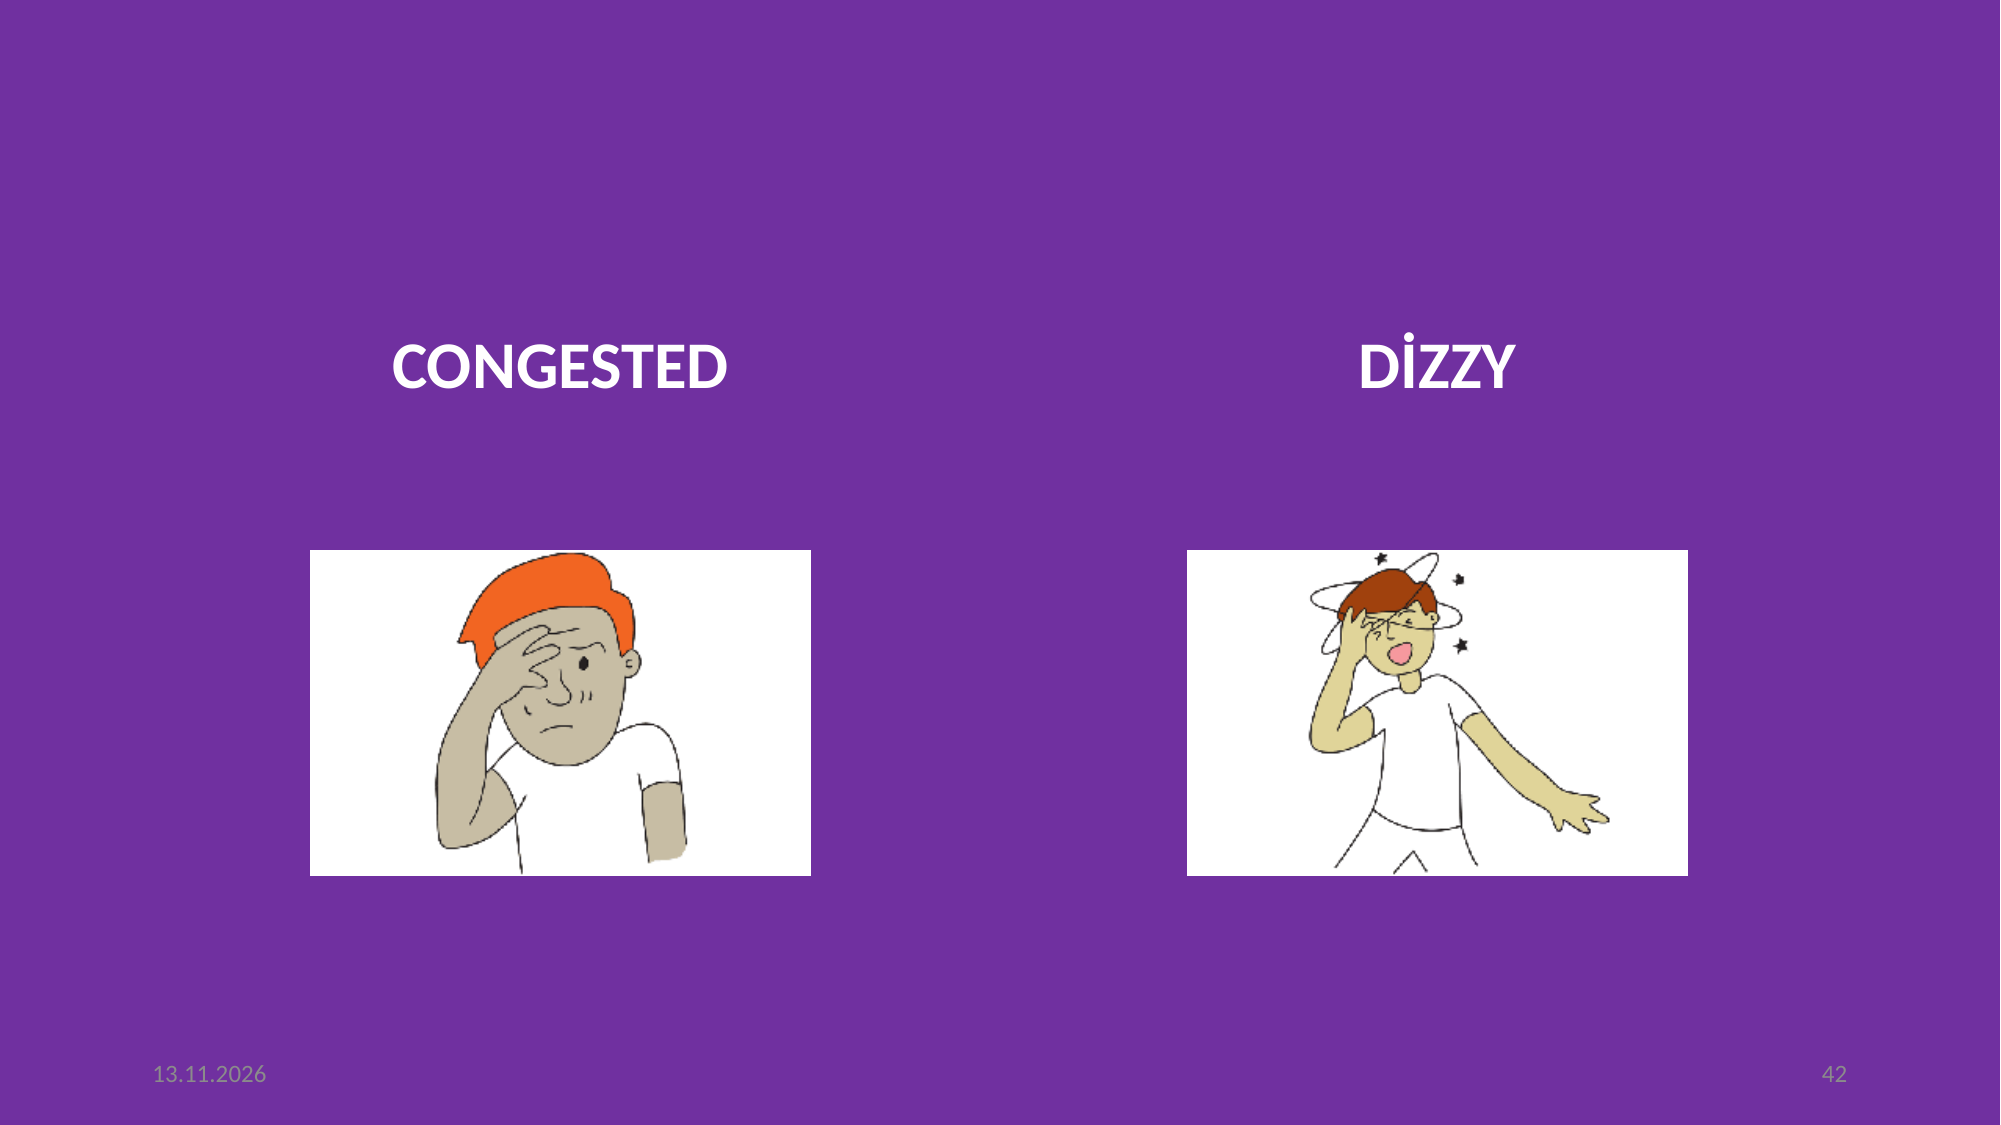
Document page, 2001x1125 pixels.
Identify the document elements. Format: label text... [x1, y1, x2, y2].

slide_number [137, 1042, 588, 1103]
list DİZZY [1012, 275, 1863, 411]
slide_number 42 [1412, 1042, 1863, 1103]
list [310, 550, 811, 876]
list CONGESTED [137, 275, 984, 411]
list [1187, 550, 1688, 876]
